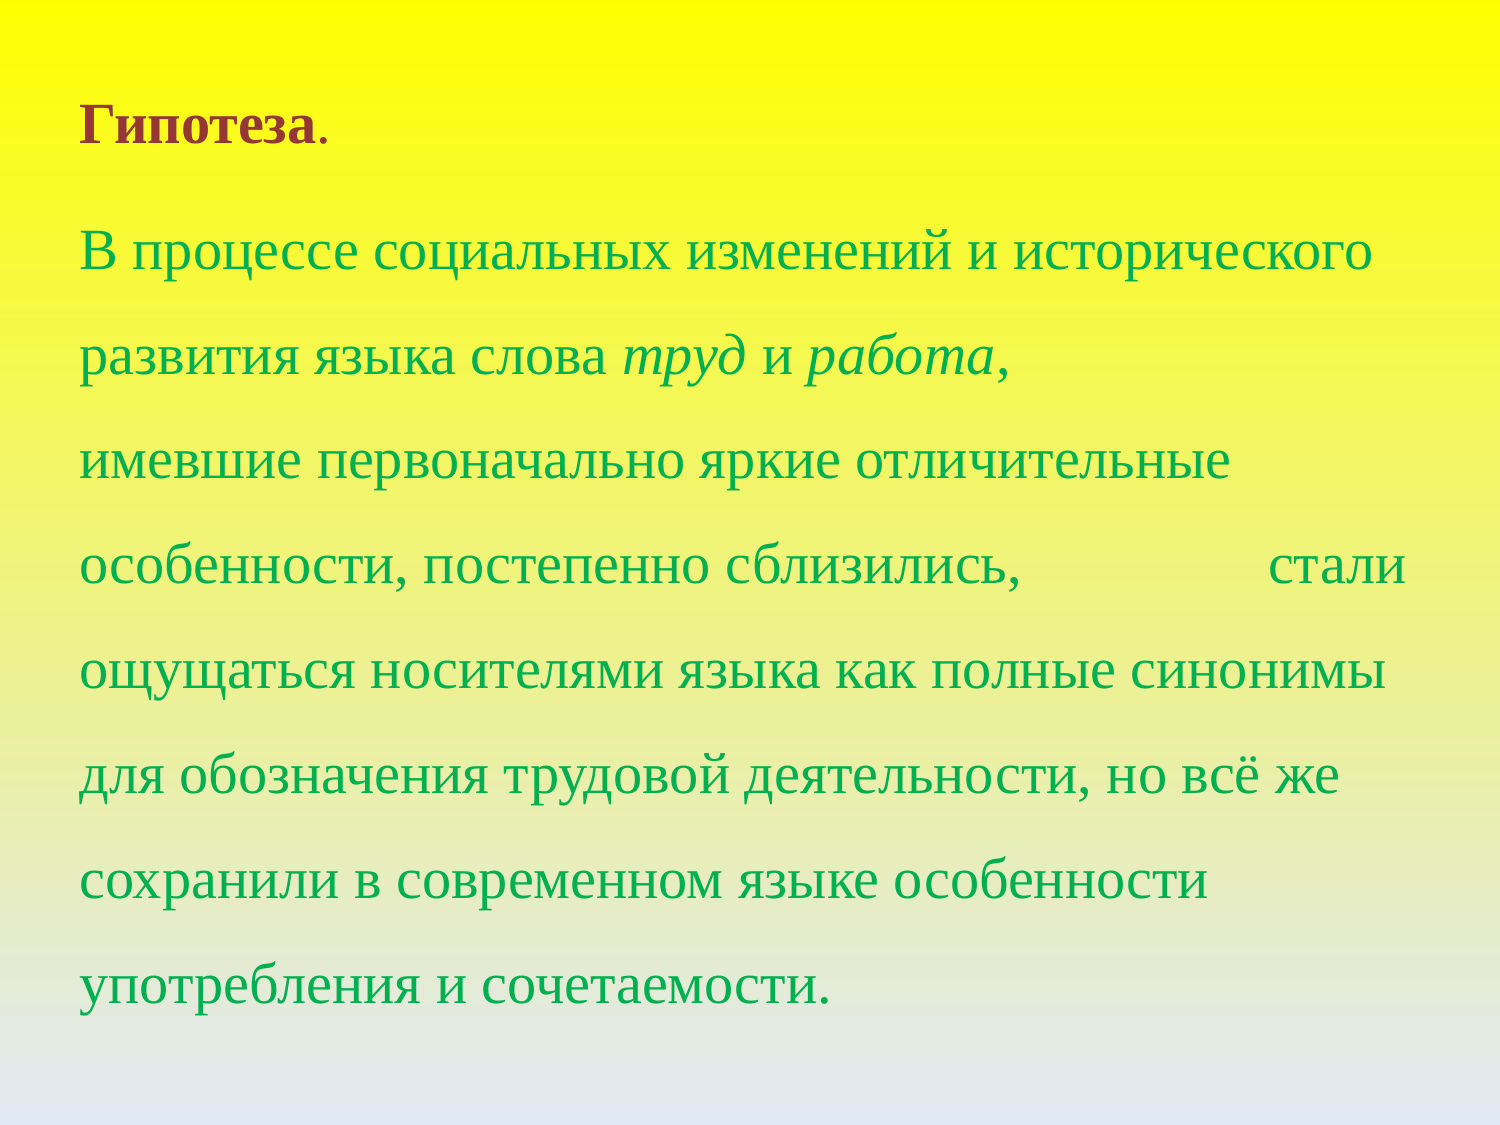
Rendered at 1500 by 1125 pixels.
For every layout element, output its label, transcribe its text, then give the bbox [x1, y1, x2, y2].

text_box Гипотеза. В процессе социальных изменений и исторического развития языка слова труд и работа, имевшие первоначально яркие отличительные особенности, постепенно сблизились, стали ощущаться носителями языка как полные синонимы для обозначения трудовой деятельности, но всё же сохранили в современном языке особенности употребления и сочетаемости. [64, 42, 1424, 1023]
